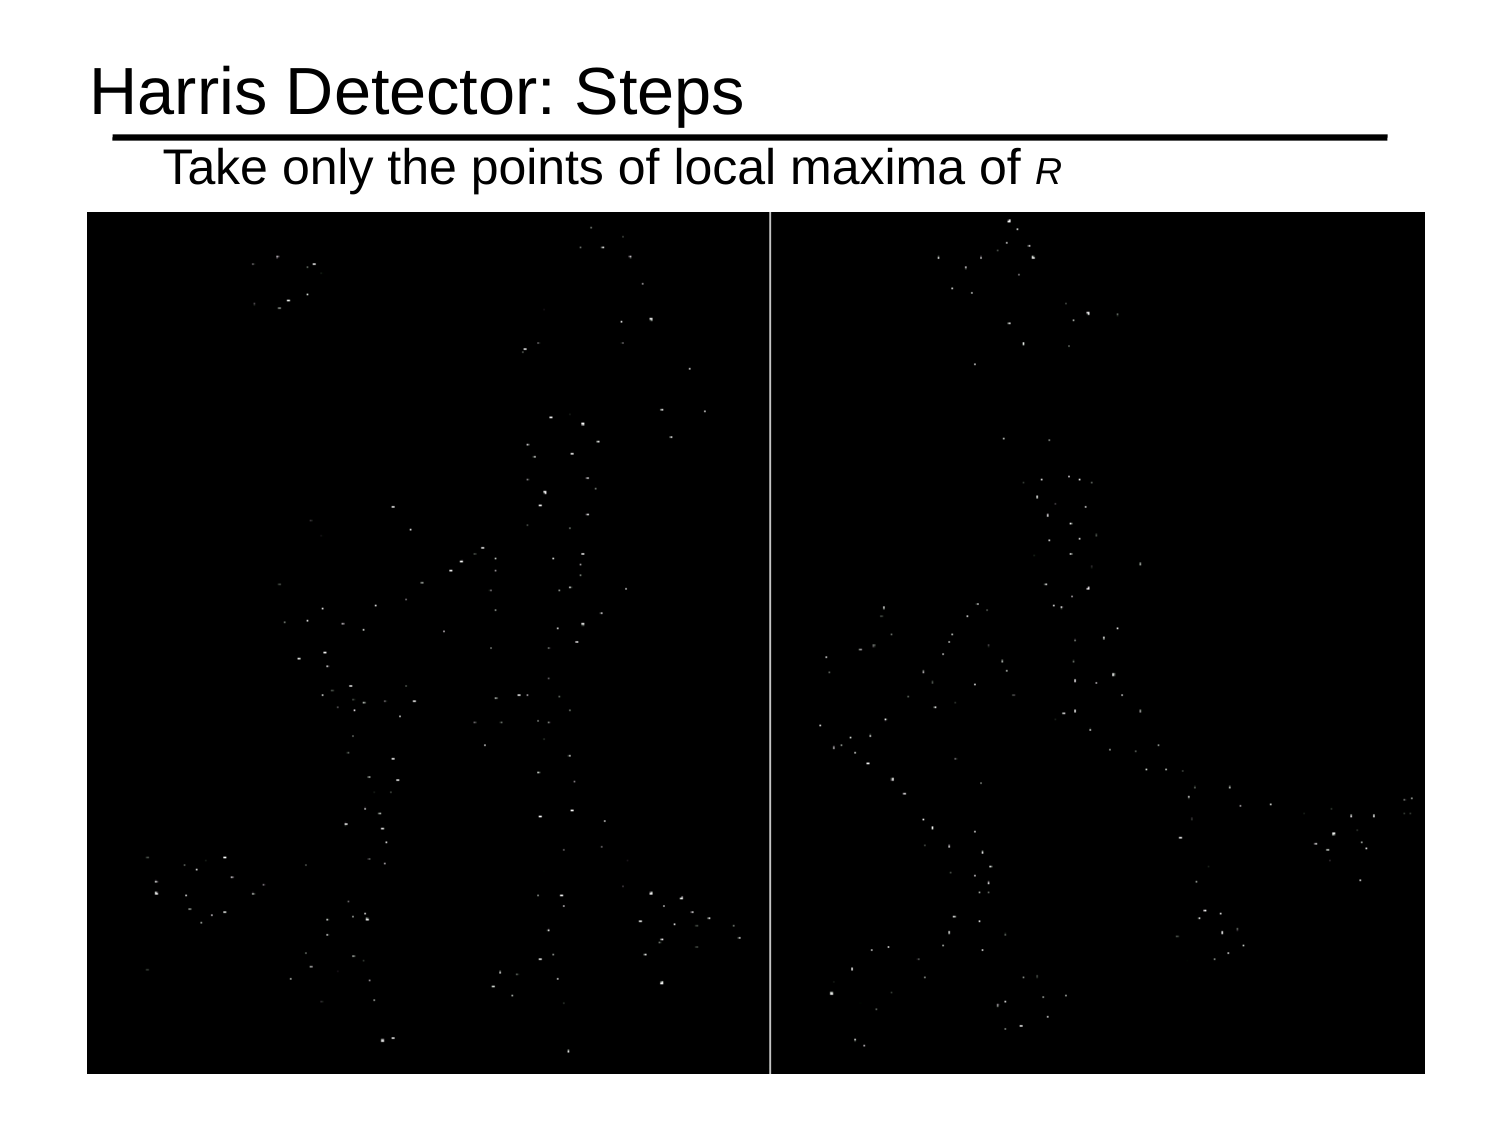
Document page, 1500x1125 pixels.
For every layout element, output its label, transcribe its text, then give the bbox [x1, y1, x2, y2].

text_box Harris Detector: Steps [75, 0, 1425, 182]
picture [87, 212, 1426, 1075]
text_box Take only the points of local maxima of R [147, 127, 1078, 202]
